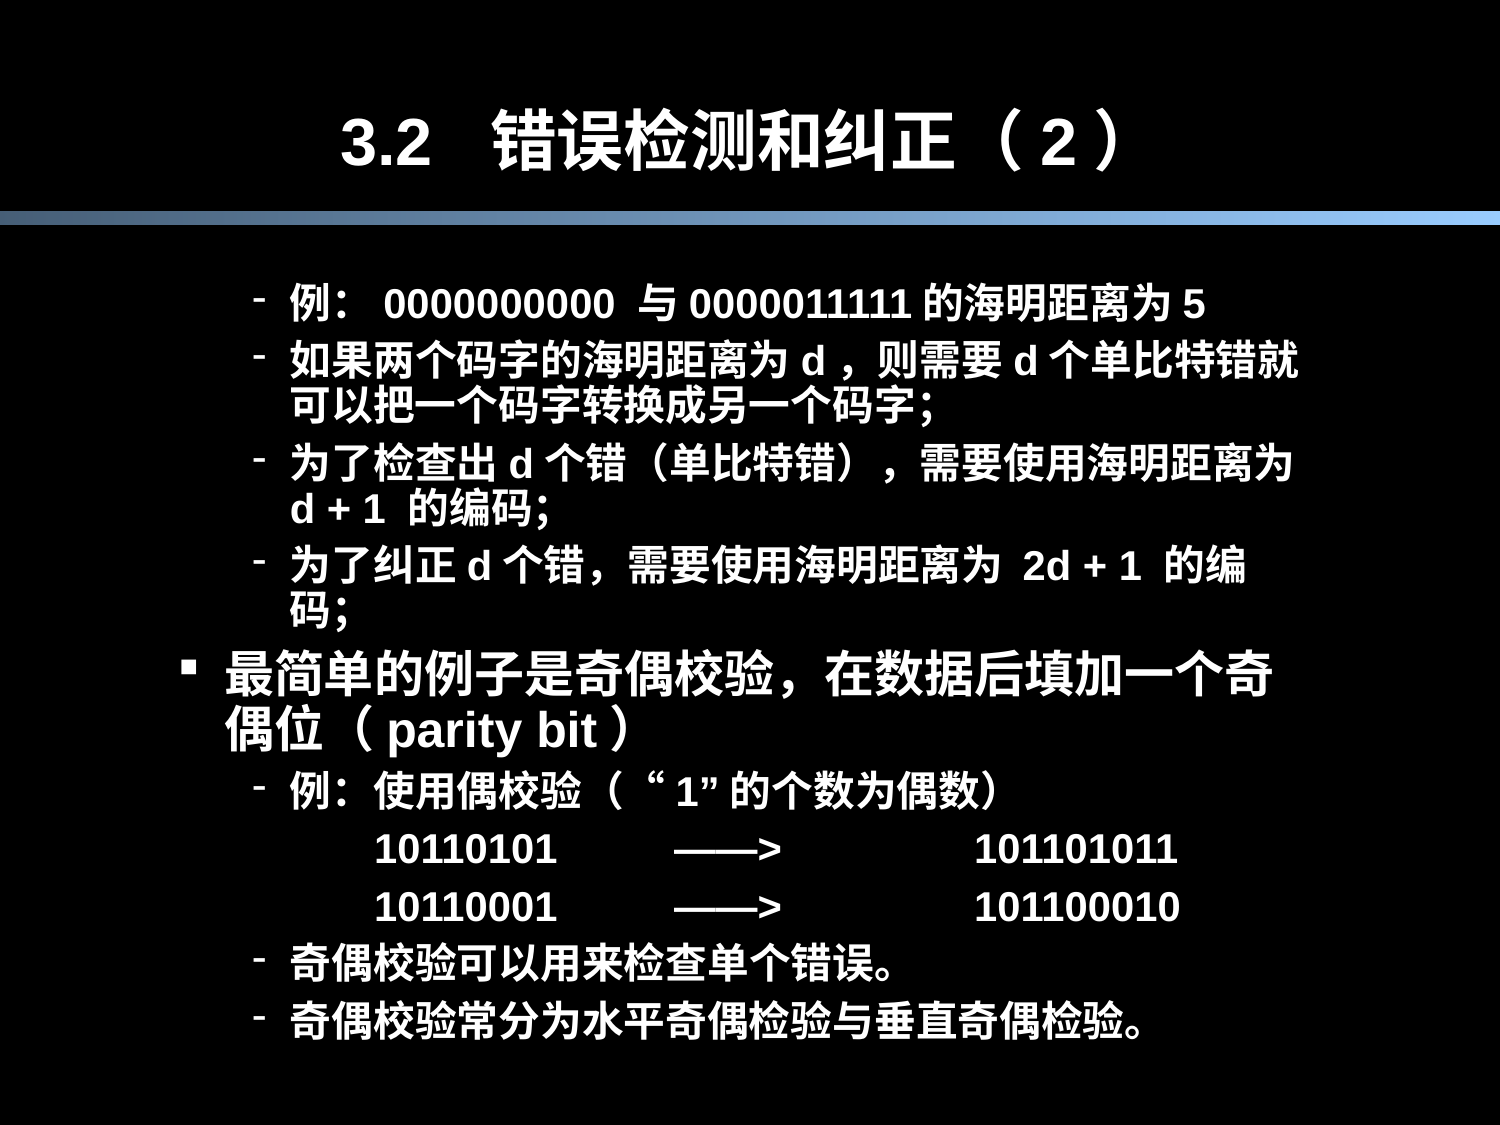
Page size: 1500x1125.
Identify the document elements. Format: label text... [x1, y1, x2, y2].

list 例：0000000000 与0000011111的海明距离为5 如果两个码字的海明距离为d，则需要d个单比特错就可以把一个码字转换成另一个码字； 为了检查出d个错（单比特错），需要使用海明距离为 d + 1 的编码； 为了纠正d个错，需要使用海明距离为 2d + 1 的编码； 最简单的例子是奇偶校验，在数据后填加一个奇偶位（parity bit） 例：使用偶校验（“1”的个数为偶数） 10110101 ——> 101101011 10110001 ——> 101100010 奇偶校验可以用来检查单个错误。 奇偶校验常分为水平奇偶检验与垂直奇偶检验。 [161, 274, 1339, 1063]
title 3.2 错误检测和纠正（2） [161, 49, 1339, 188]
